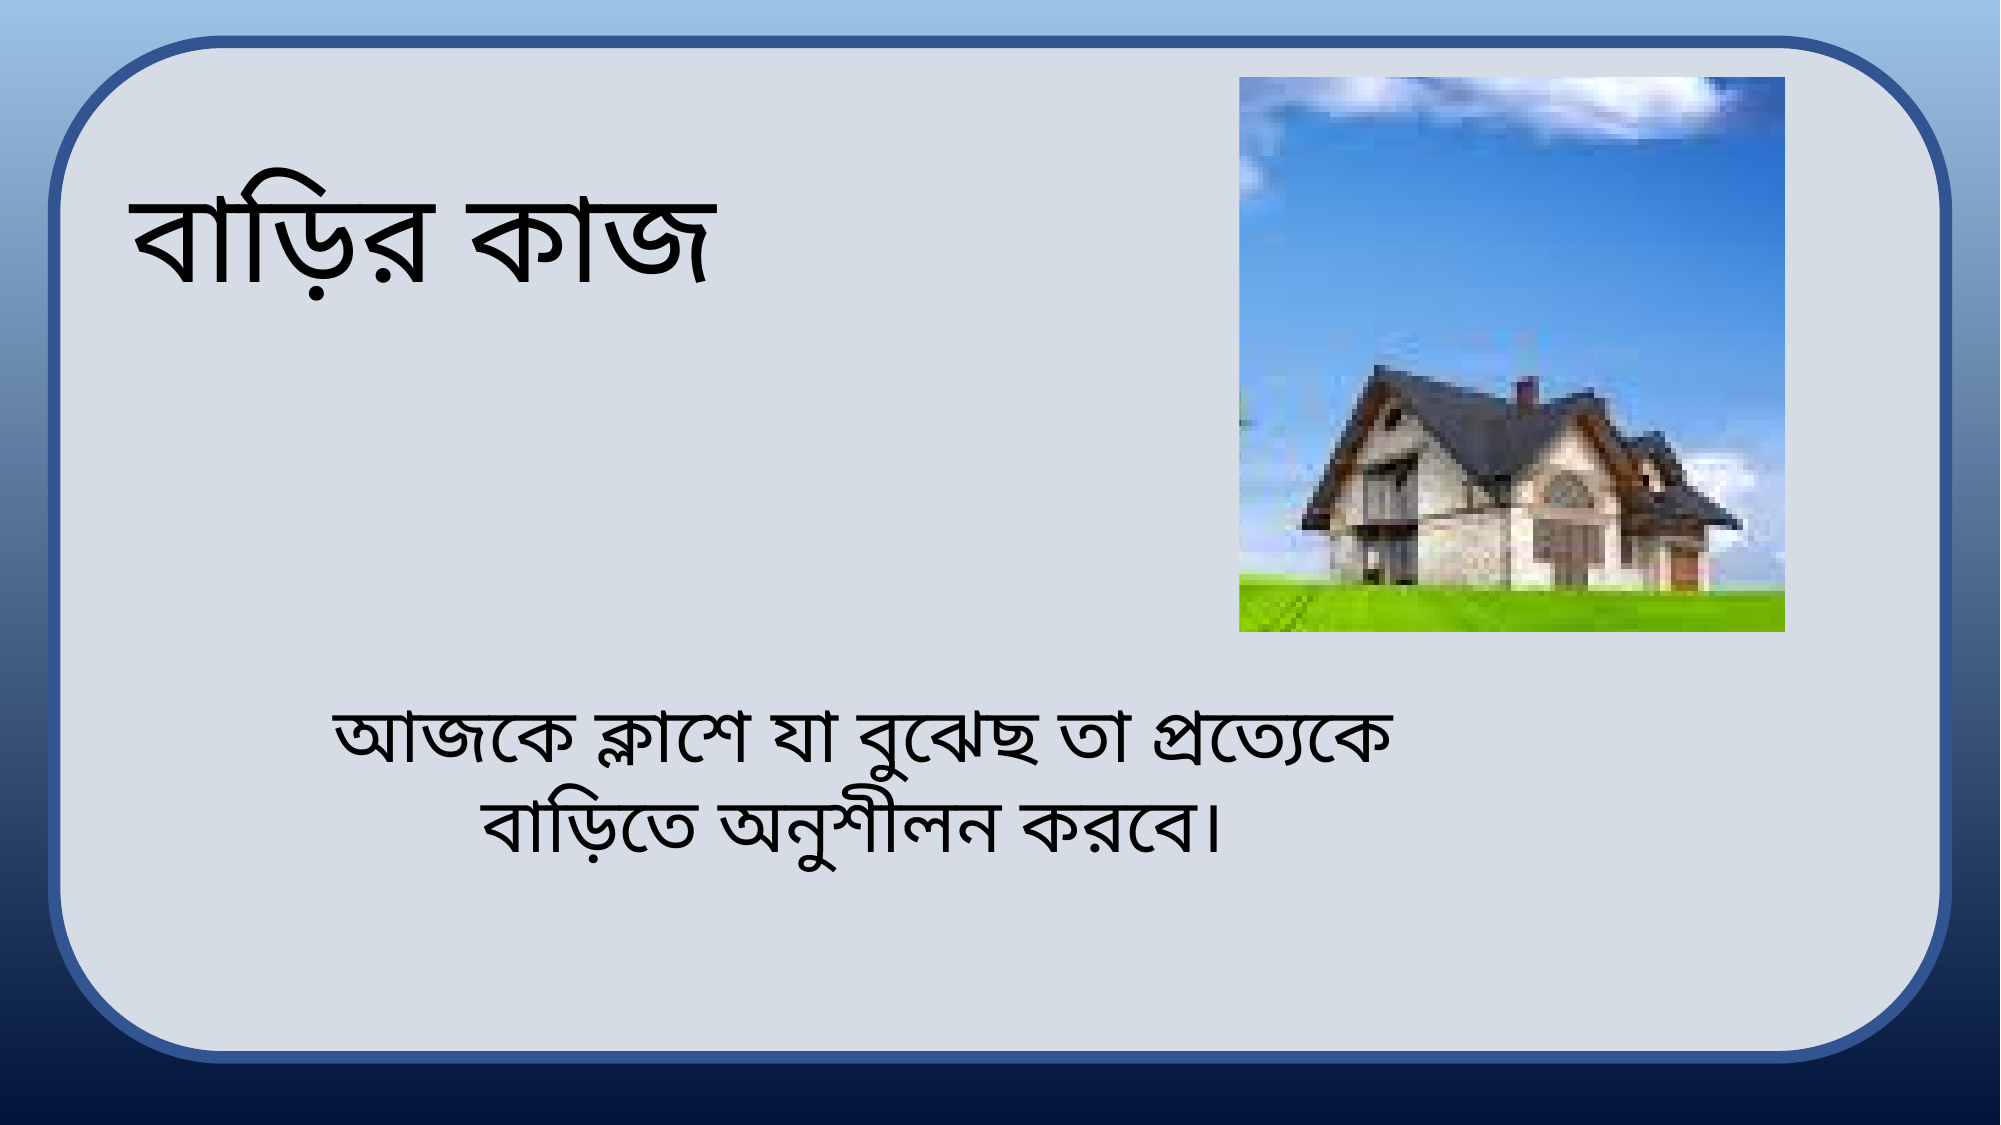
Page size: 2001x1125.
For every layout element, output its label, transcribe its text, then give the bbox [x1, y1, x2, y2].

text_box বাড়ির কাজ [109, 190, 771, 424]
text_box [53, 40, 1947, 1059]
text_box আজকে ক্লাশে যা বুঝেছ তা প্রত্যেকে বাড়িতে অনুশীলন করবে। [302, 660, 1424, 895]
picture [1239, 77, 1785, 632]
